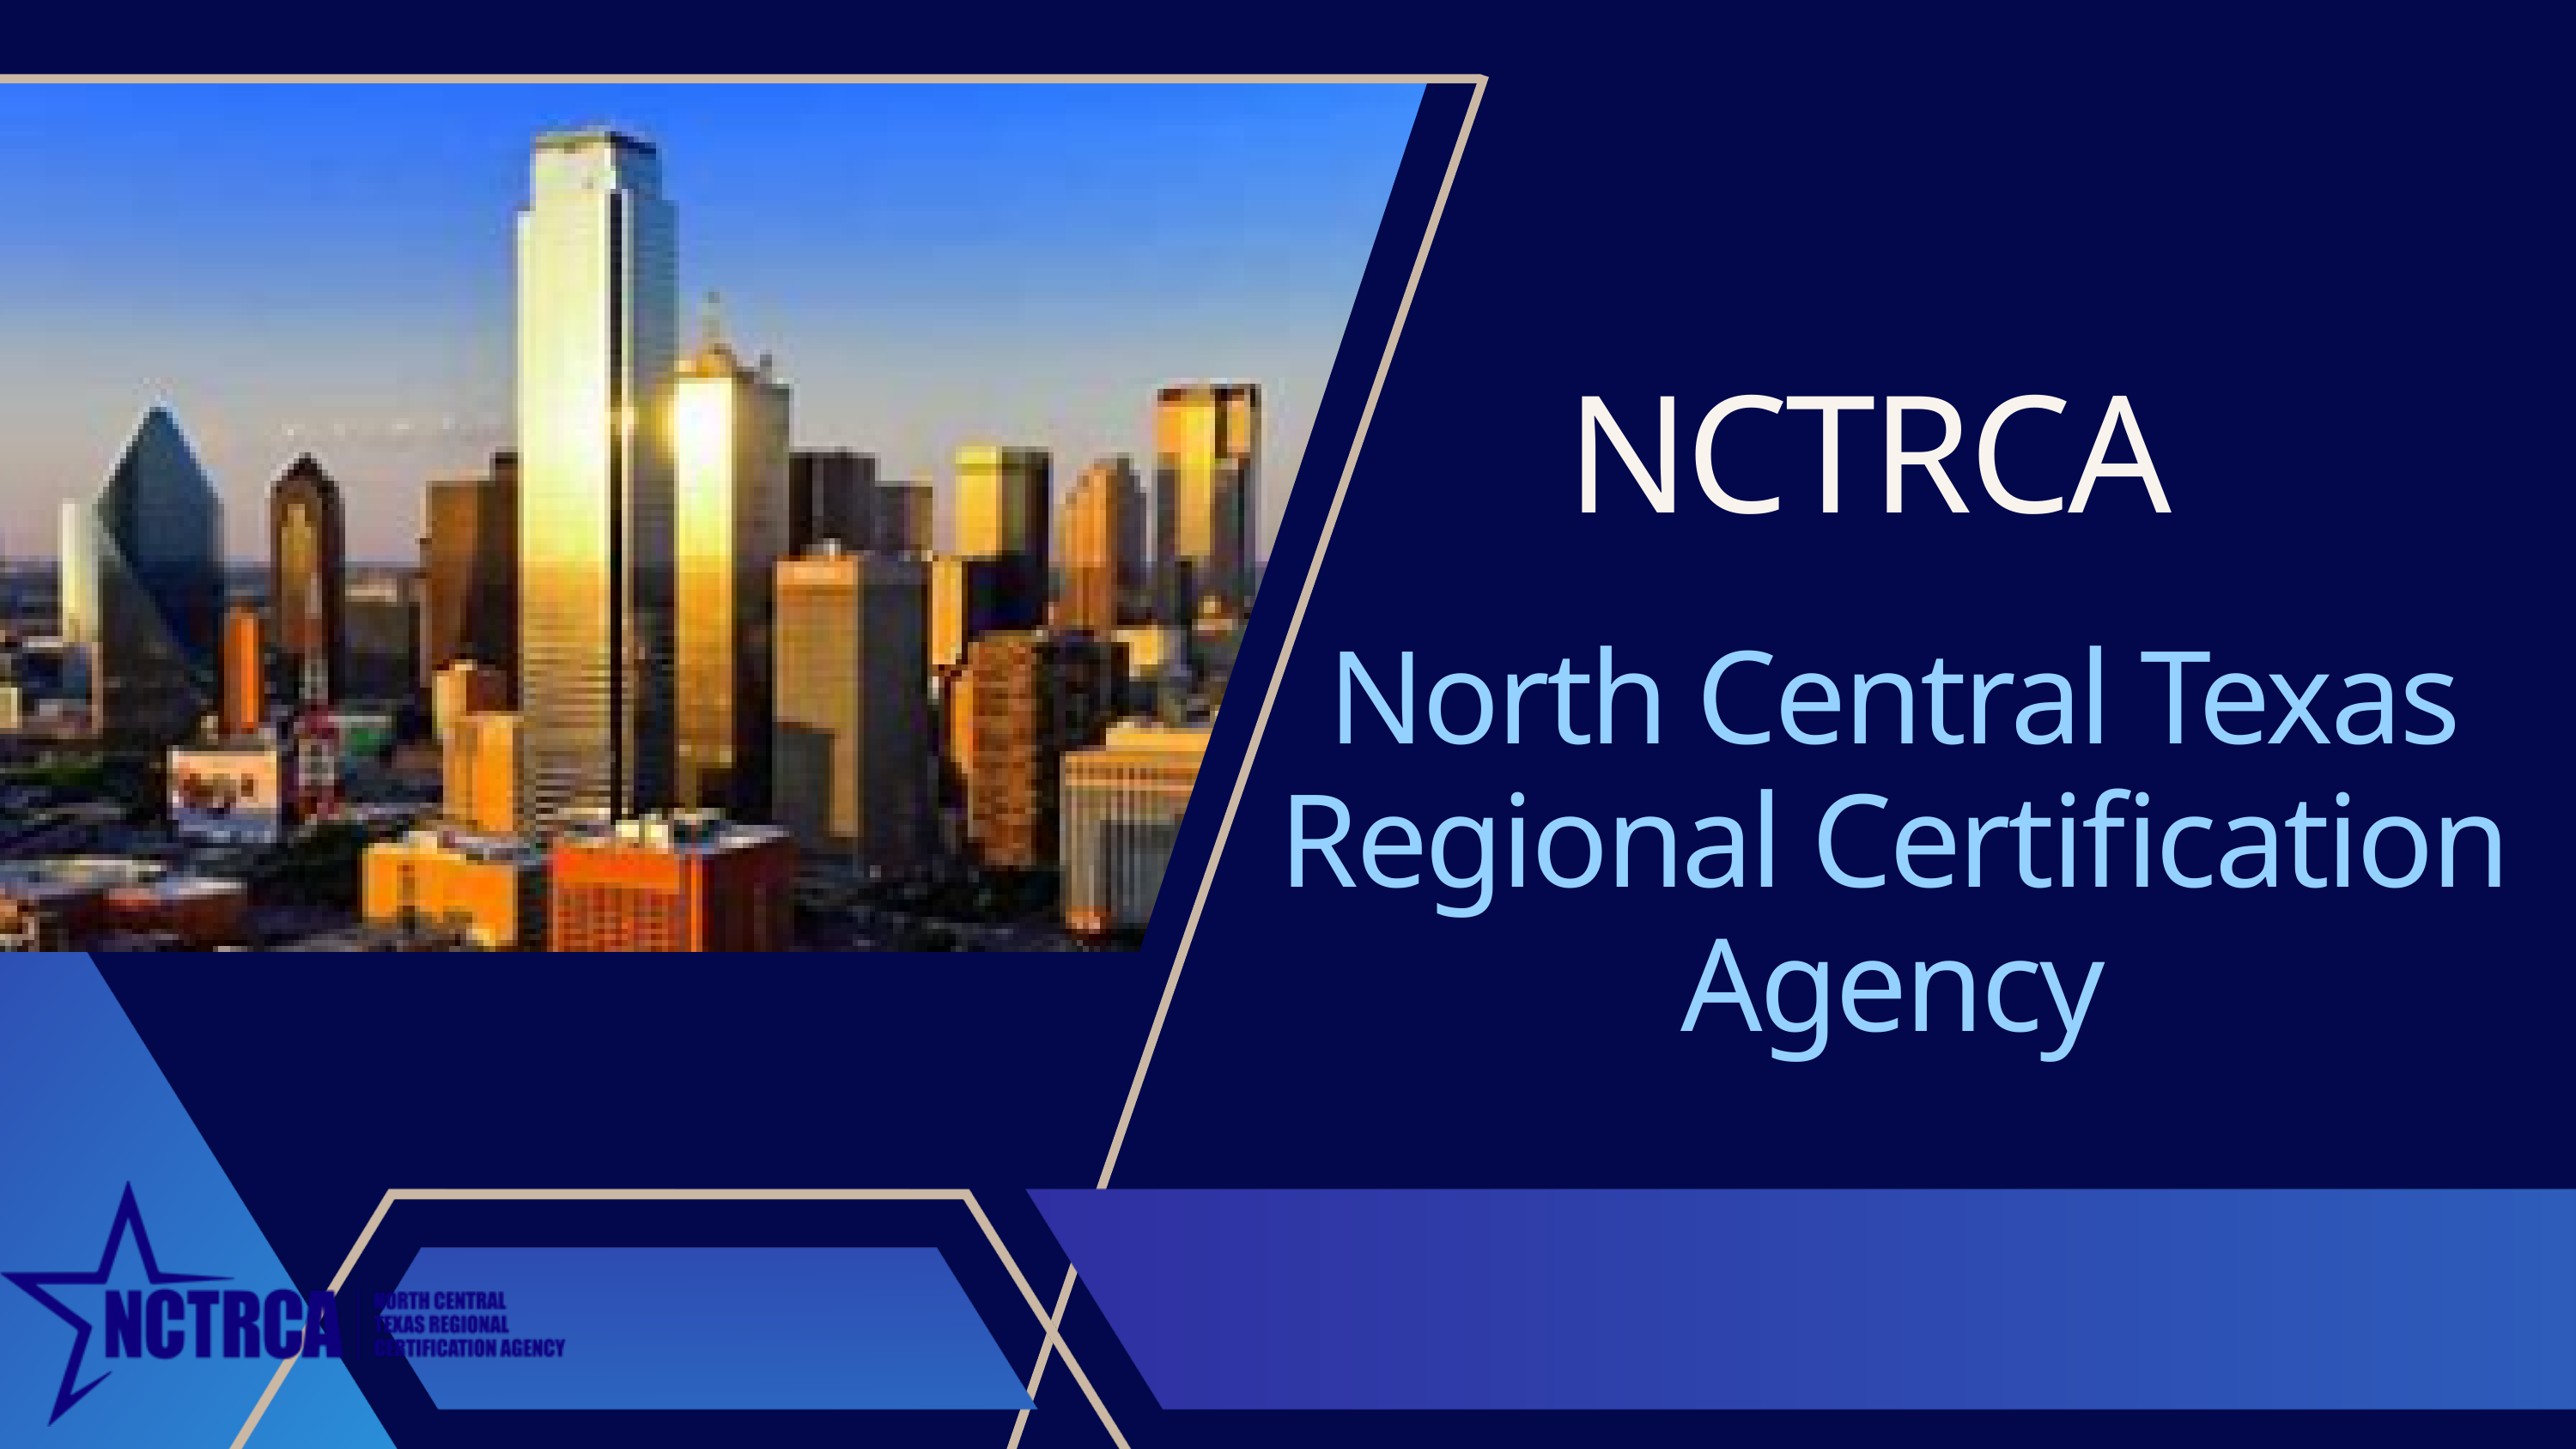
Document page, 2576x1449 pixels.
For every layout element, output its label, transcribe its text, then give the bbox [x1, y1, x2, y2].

text_box [0, 1180, 566, 1427]
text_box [0, 80, 1429, 953]
text_box [0, 959, 2576, 1449]
text_box NCTRCA [1432, 363, 2389, 546]
text_box North Central Texas Regional Certification Agency [1211, 625, 2576, 1058]
